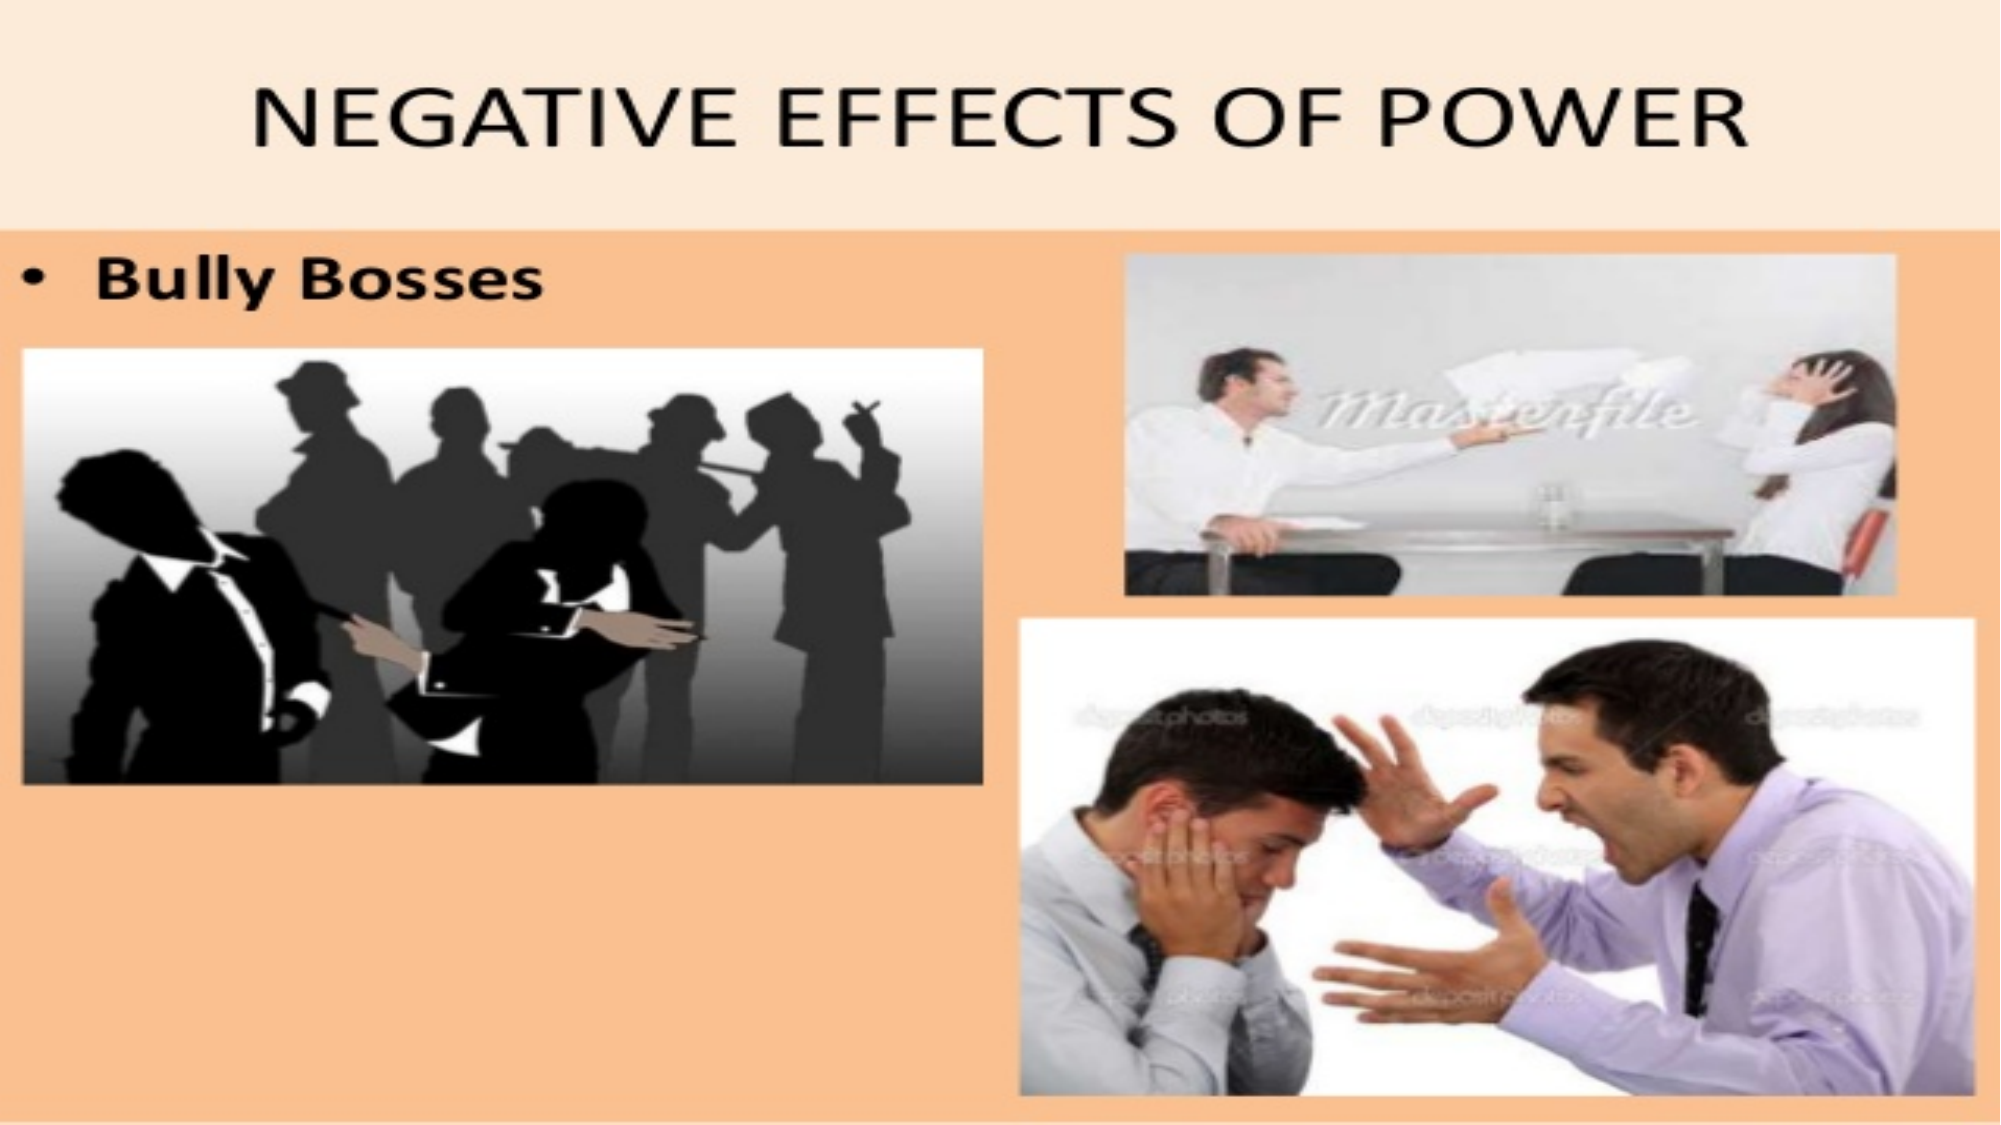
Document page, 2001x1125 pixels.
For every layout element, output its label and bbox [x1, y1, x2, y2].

list [0, 0, 2000, 1125]
